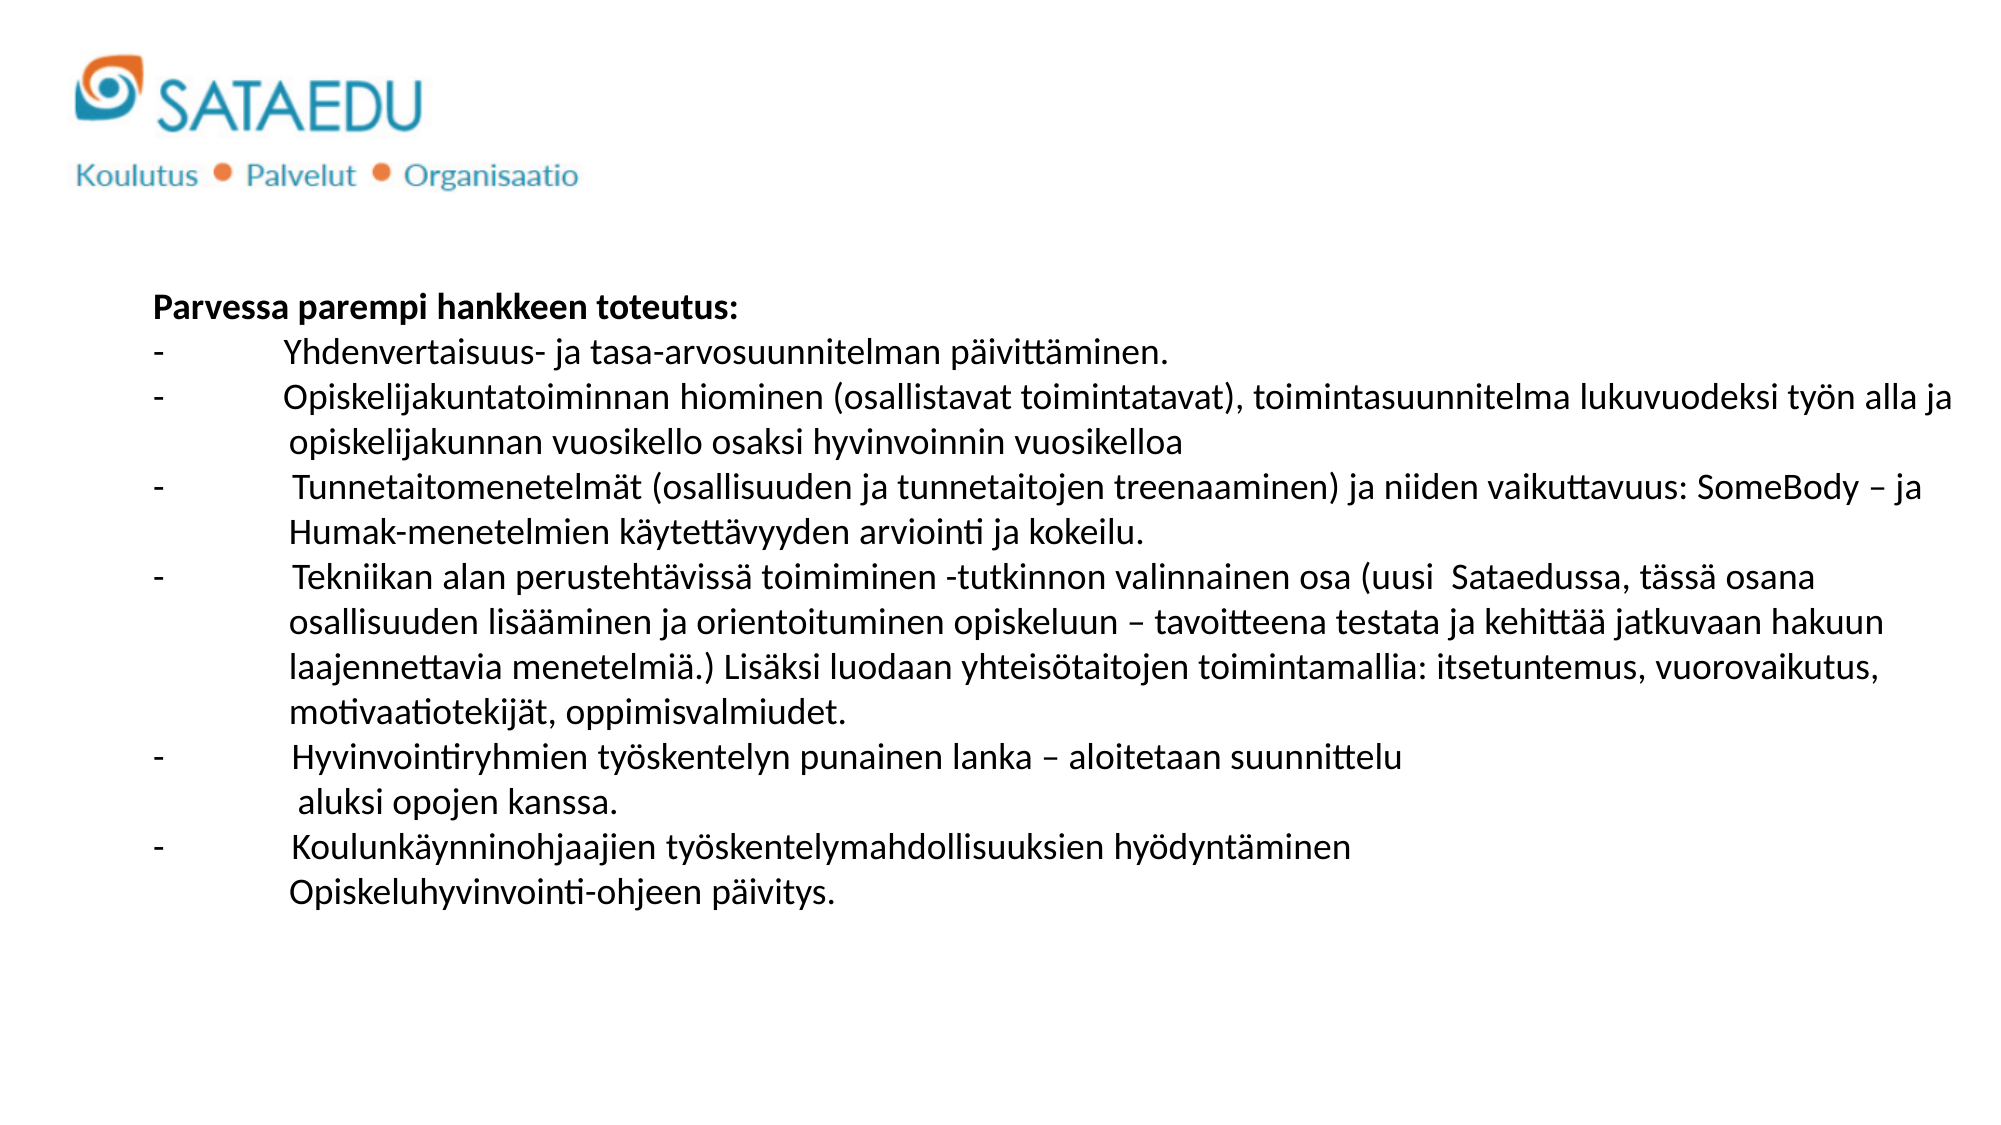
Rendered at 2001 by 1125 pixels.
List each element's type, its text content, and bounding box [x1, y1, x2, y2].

text_box Parvessa parempi hankkeen toteutus: - Yhdenvertaisuus- ja tasa-arvosuunnitelman päivittäminen. - Opiskelijakuntatoiminnan hiominen (osallistavat toimintatavat), toimintasuunnitelma lukuvuodeksi työn alla ja opiskelijakunnan vuosikello osaksi hyvinvoinnin vuosikelloa - Tunnetaitomenetelmät (osallisuuden ja tunnetaitojen treenaaminen) ja niiden vaikuttavuus: SomeBody – ja Humak-menetelmien käytettävyyden arviointi ja kokeilu. - Tekniikan alan perustehtävissä toimiminen -tutkinnon valinnainen osa (uusi Sataedussa, tässä osana osallisuuden lisääminen ja orientoituminen opiskeluun – tavoitteena testata ja kehittää jatkuvaan hakuun laajennettavia menetelmiä.) Lisäksi luodaan yhteisötaitojen toimintamallia: itsetuntemus, vuorovaikutus, motivaatiotekijät, oppimisvalmiudet. - Hyvinvointiryhmien työskentelyn punainen lanka – aloitetaan suunnittelu aluksi opojen kanssa. - Koulunkäynninohjaajien työskentelymahdollisuuksien hyödyntäminen Opiskeluhyvinvointi-ohjeen päivitys. [138, 139, 2000, 1125]
picture [0, 0, 594, 265]
